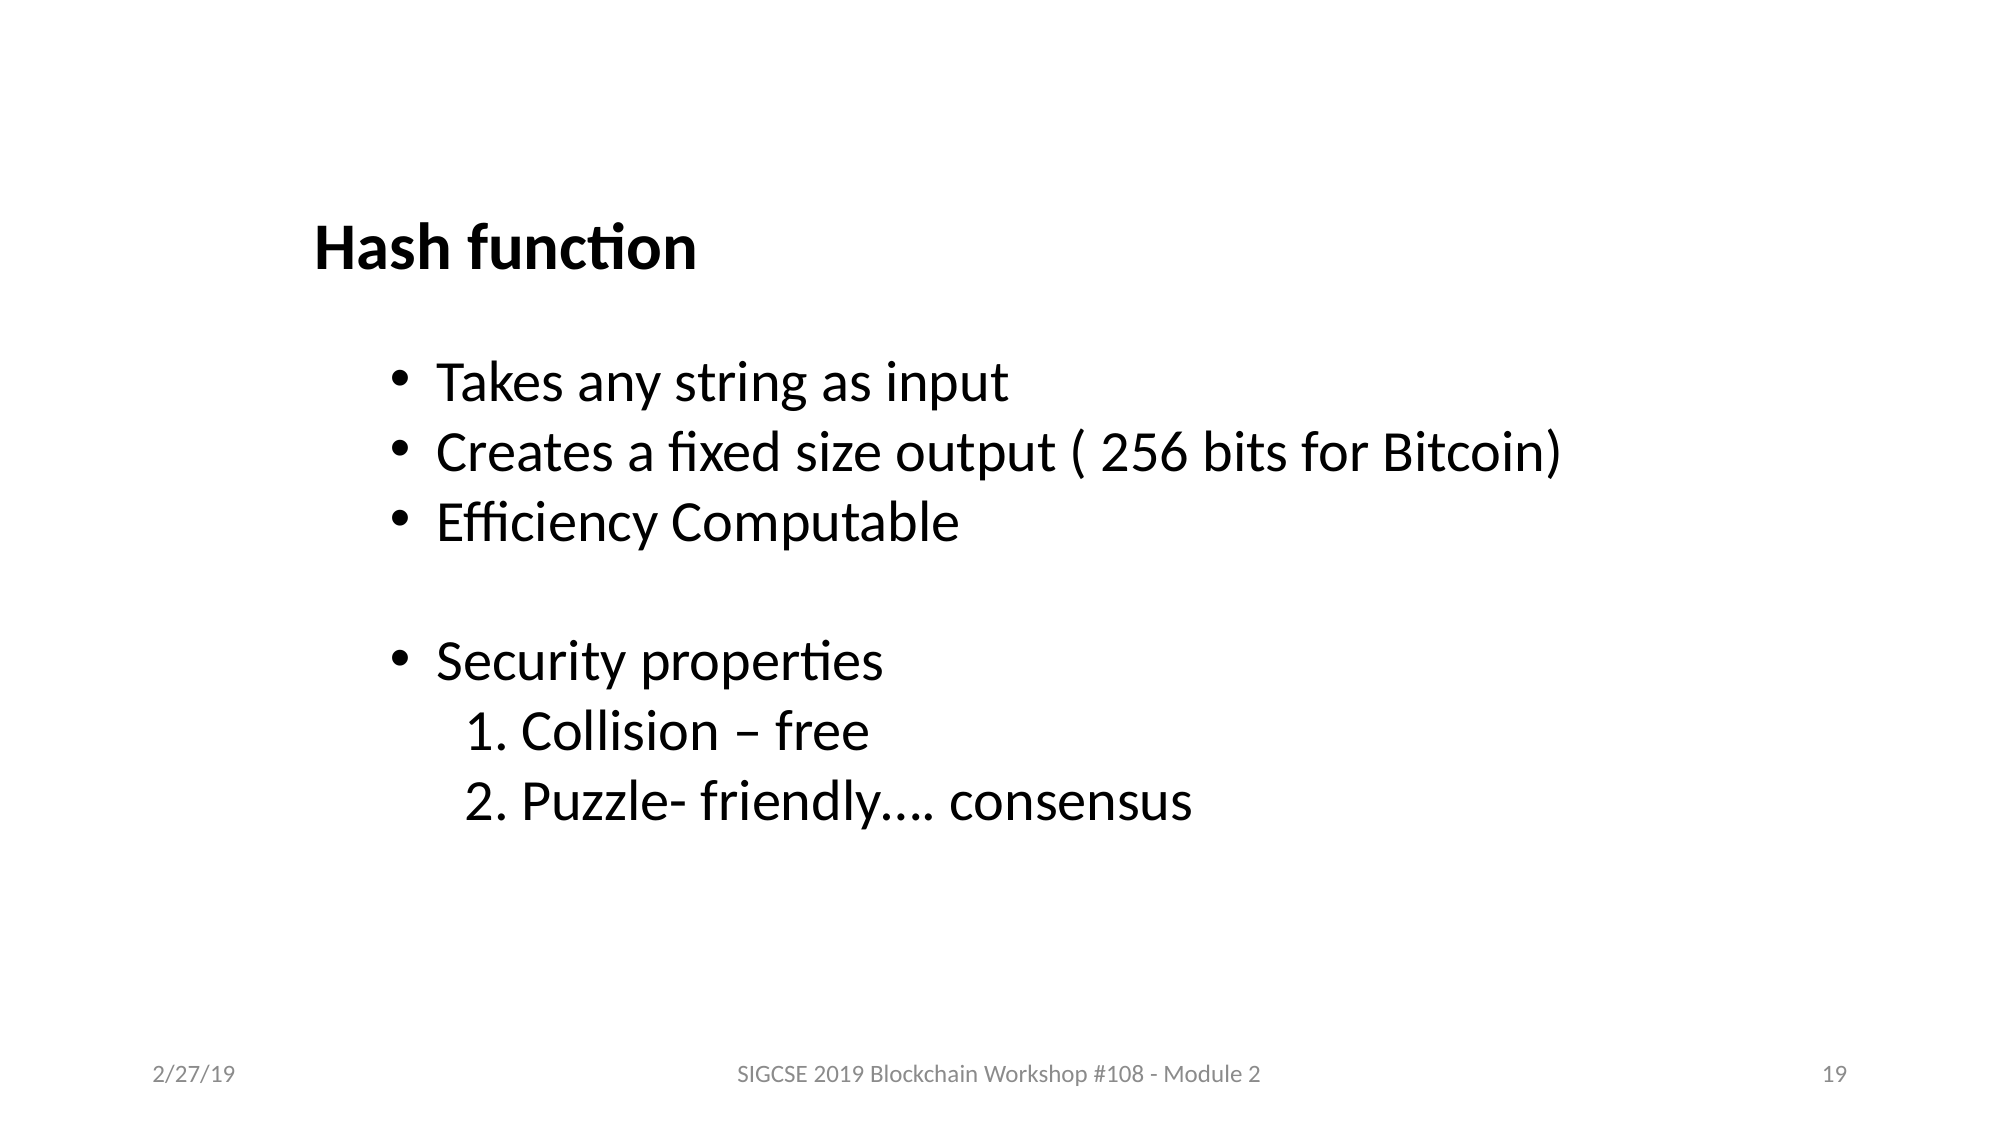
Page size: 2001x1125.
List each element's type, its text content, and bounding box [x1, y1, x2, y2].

footer SIGCSE 2019 Blockchain Workshop #108 - Module 2 [662, 1042, 1338, 1103]
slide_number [137, 1042, 588, 1103]
text_box Hash function Takes any string as input Creates a fixed size output ( 256 bits for Bitcoin) Efficiency Computable Security properties Collision – free Puzzle- friendly…. consensus [299, 195, 1808, 840]
slide_number 19 [1412, 1042, 1863, 1103]
